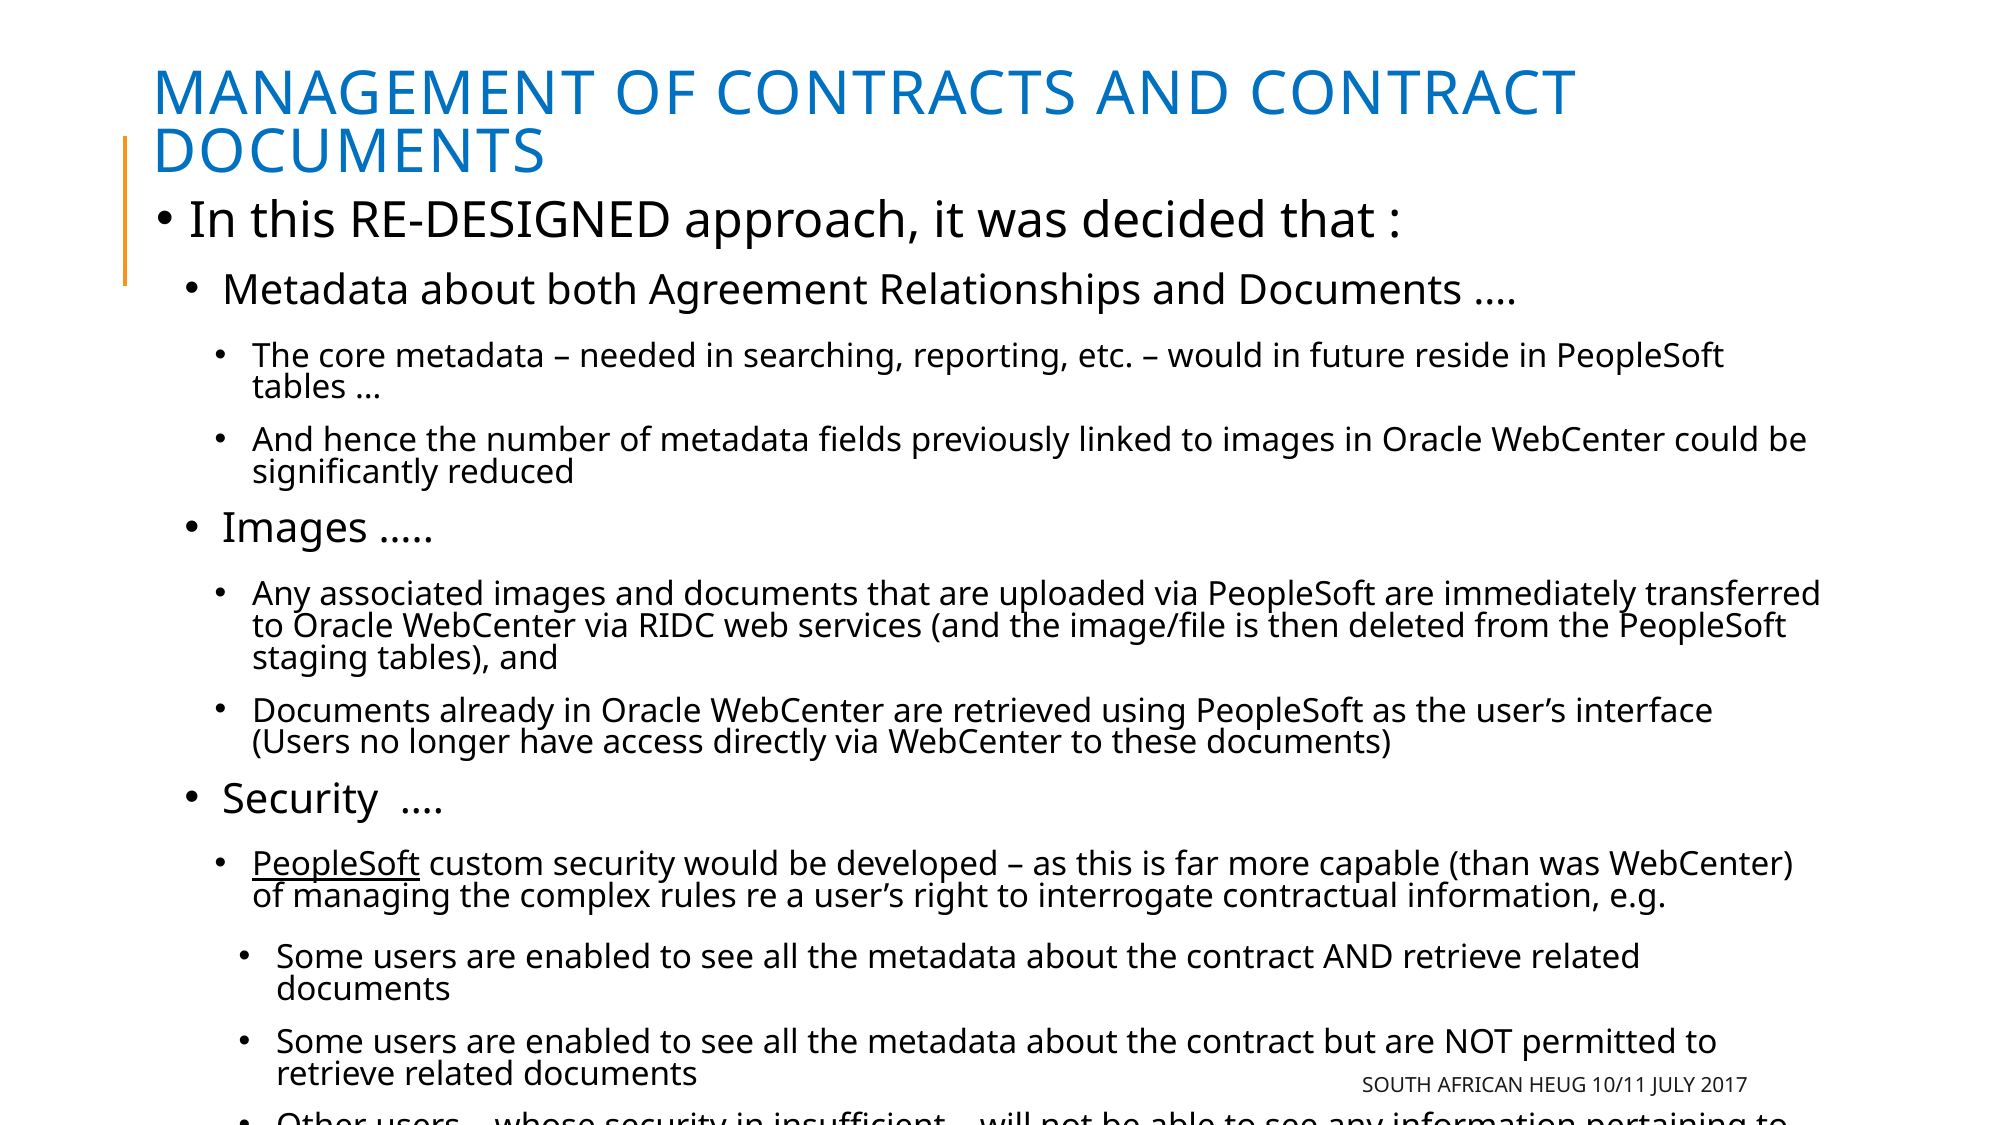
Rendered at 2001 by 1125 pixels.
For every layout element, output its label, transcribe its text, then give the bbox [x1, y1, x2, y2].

list In this RE-DESIGNED approach, it was decided that : Metadata about both Agreement Relationships and Documents …. The core metadata – needed in searching, reporting, etc. – would in future reside in PeopleSoft tables … And hence the number of metadata fields previously linked to images in Oracle WebCenter could be significantly reduced Images ….. Any associated images and documents that are uploaded via PeopleSoft are immediately transferred to Oracle WebCenter via RIDC web services (and the image/file is then deleted from the PeopleSoft staging tables), and Documents already in Oracle WebCenter are retrieved using PeopleSoft as the user’s interface (Users no longer have access directly via WebCenter to these documents) Security …. PeopleSoft custom security would be developed – as this is far more capable (than was WebCenter) of managing the complex rules re a user’s right to interrogate contractual information, e.g. Some users are enabled to see all the metadata about the contract AND retrieve related documents Some users are enabled to see all the metadata about the contract but are NOT permitted to retrieve related documents Other users – whose security in insufficient – will not be able to see any information pertaining to specific relationships (Discussed in detail later in this presentation) [148, 191, 1832, 1091]
title Management of Contracts and Contract Documents [137, 59, 1863, 192]
footer SOUTH AFRICAN HEUG 10/11 JULY 2017 [794, 1061, 1763, 1107]
